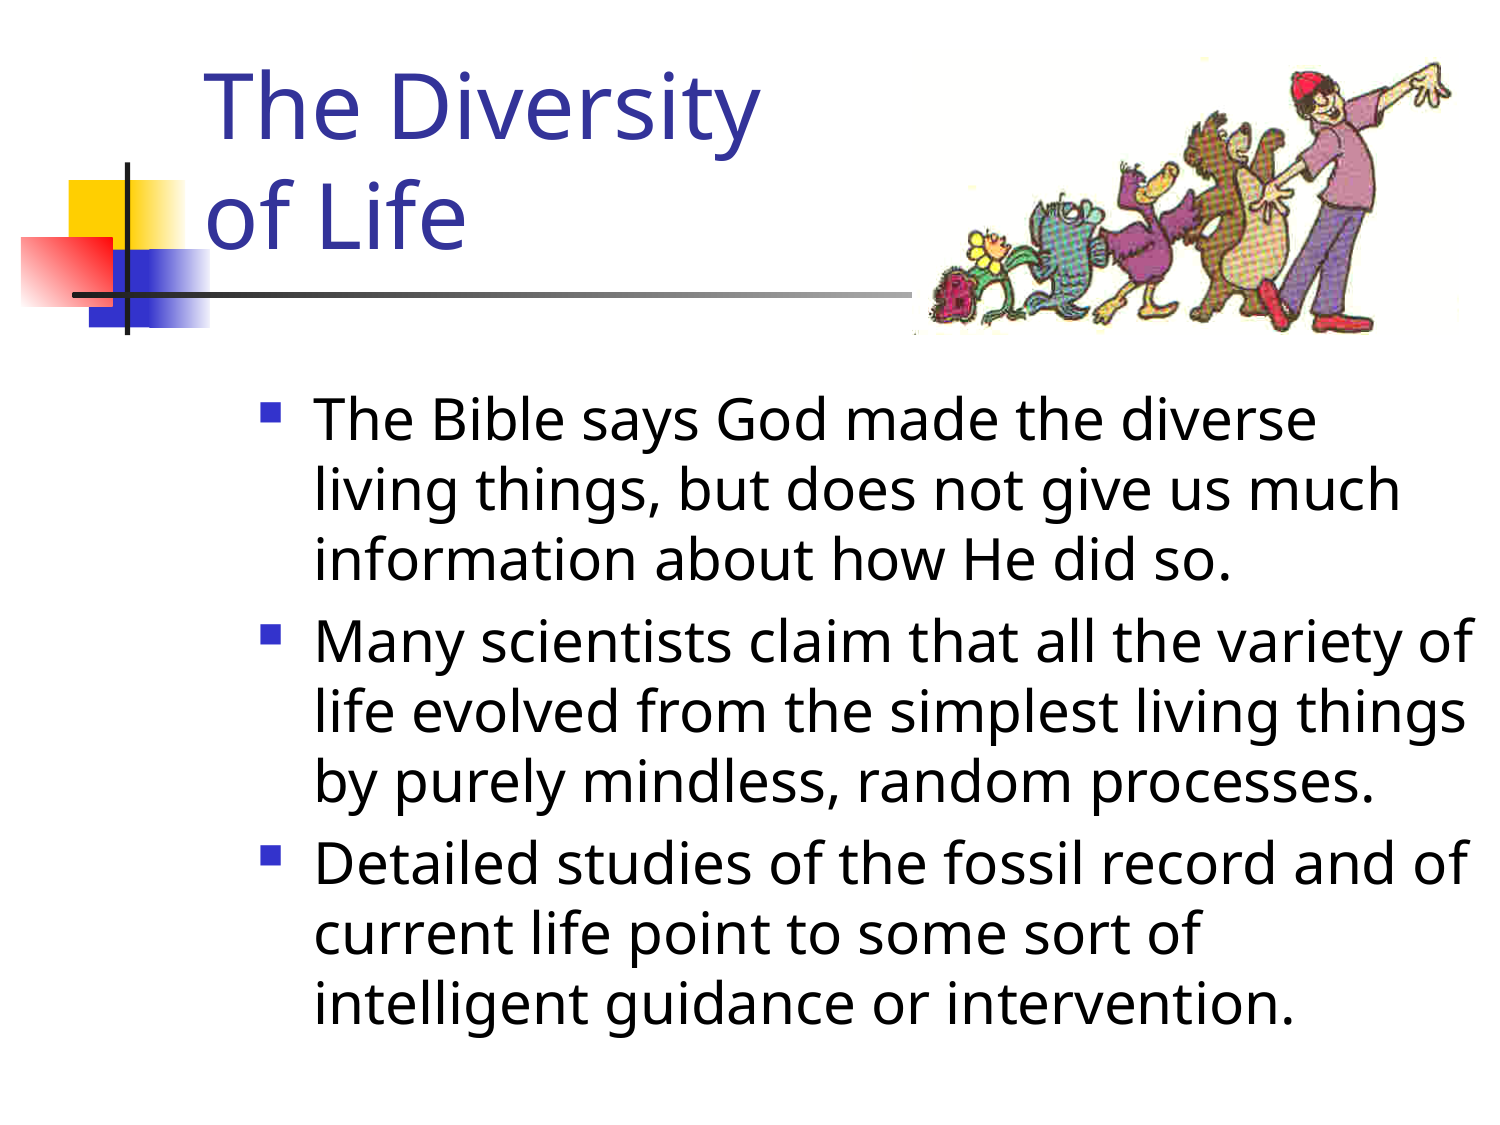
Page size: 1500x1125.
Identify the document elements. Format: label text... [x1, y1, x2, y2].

title The Diversity of Life [188, 35, 1468, 275]
picture [912, 49, 1459, 336]
list The Bible says God made the diverse living things, but does not give us much information about how He did so. Many scientists claim that all the variety of life evolved from the simplest living things by purely mindless, random processes. Detailed studies of the fossil record and of current life point to some sort of intelligent guidance or intervention. [242, 375, 1494, 1050]
